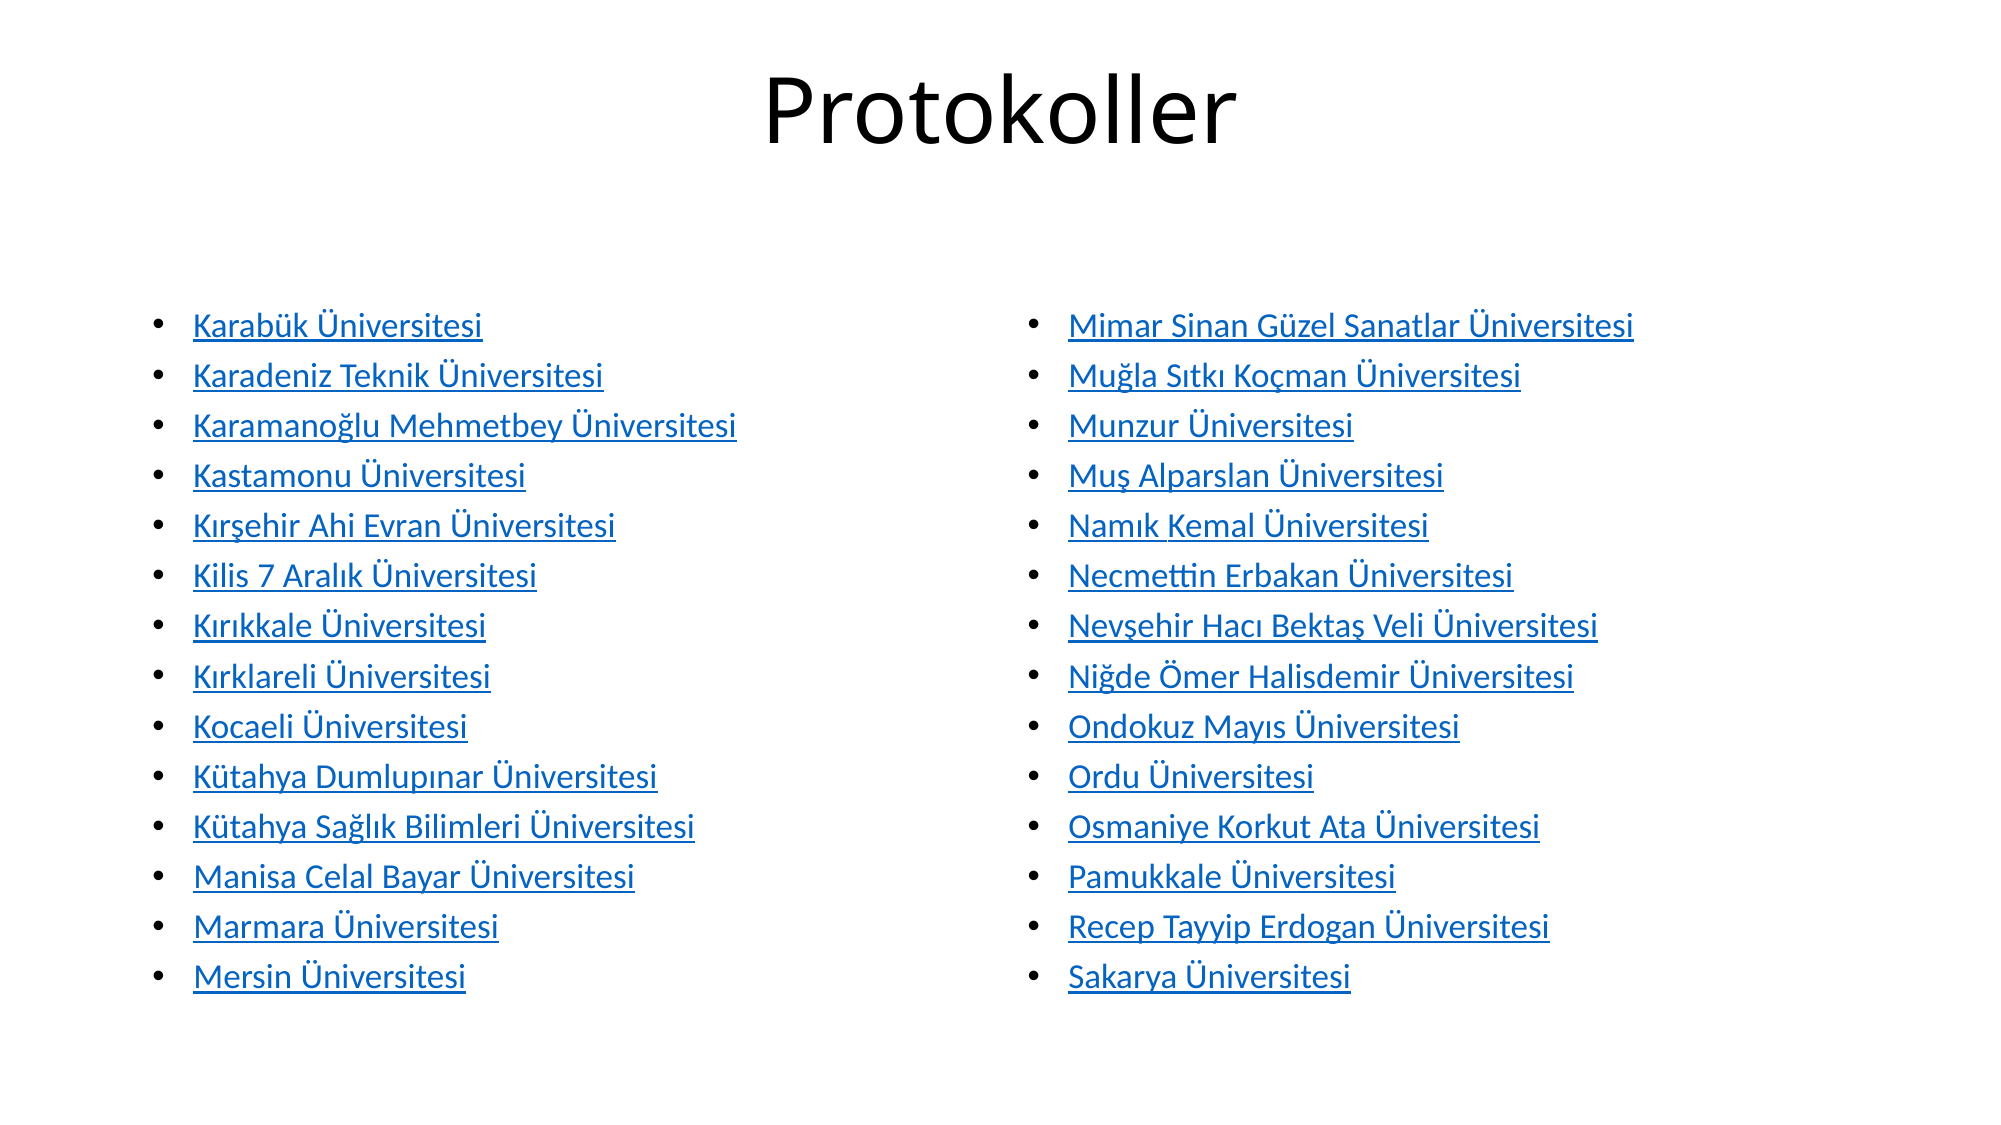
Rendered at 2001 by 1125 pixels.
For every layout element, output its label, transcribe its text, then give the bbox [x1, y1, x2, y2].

list Karabük Üniversitesi Karadeniz Teknik Üniversitesi Karamanoğlu Mehmetbey Üniversitesi Kastamonu Üniversitesi Kırşehir Ahi Evran Üniversitesi Kilis 7 Aralık Üniversitesi Kırıkkale Üniversitesi Kırklareli Üniversitesi Kocaeli Üniversitesi Kütahya Dumlupınar Üniversitesi Kütahya Sağlık Bilimleri Üniversitesi Manisa Celal Bayar Üniversitesi Marmara Üniversitesi Mersin Üniversitesi [137, 299, 988, 1014]
list Mimar Sinan Güzel Sanatlar Üniversitesi Muğla Sıtkı Koçman Üniversitesi Munzur Üniversitesi Muş Alparslan Üniversitesi Namık Kemal Üniversitesi Necmettin Erbakan Üniversitesi Nevşehir Hacı Bektaş Veli Üniversitesi Niğde Ömer Halisdemir Üniversitesi Ondokuz Mayıs Üniversitesi Ordu Üniversitesi Osmaniye Korkut Ata Üniversitesi Pamukkale Üniversitesi Recep Tayyip Erdogan Üniversitesi Sakarya Üniversitesi [1012, 299, 1863, 1014]
title Protokoller [137, 59, 1863, 278]
